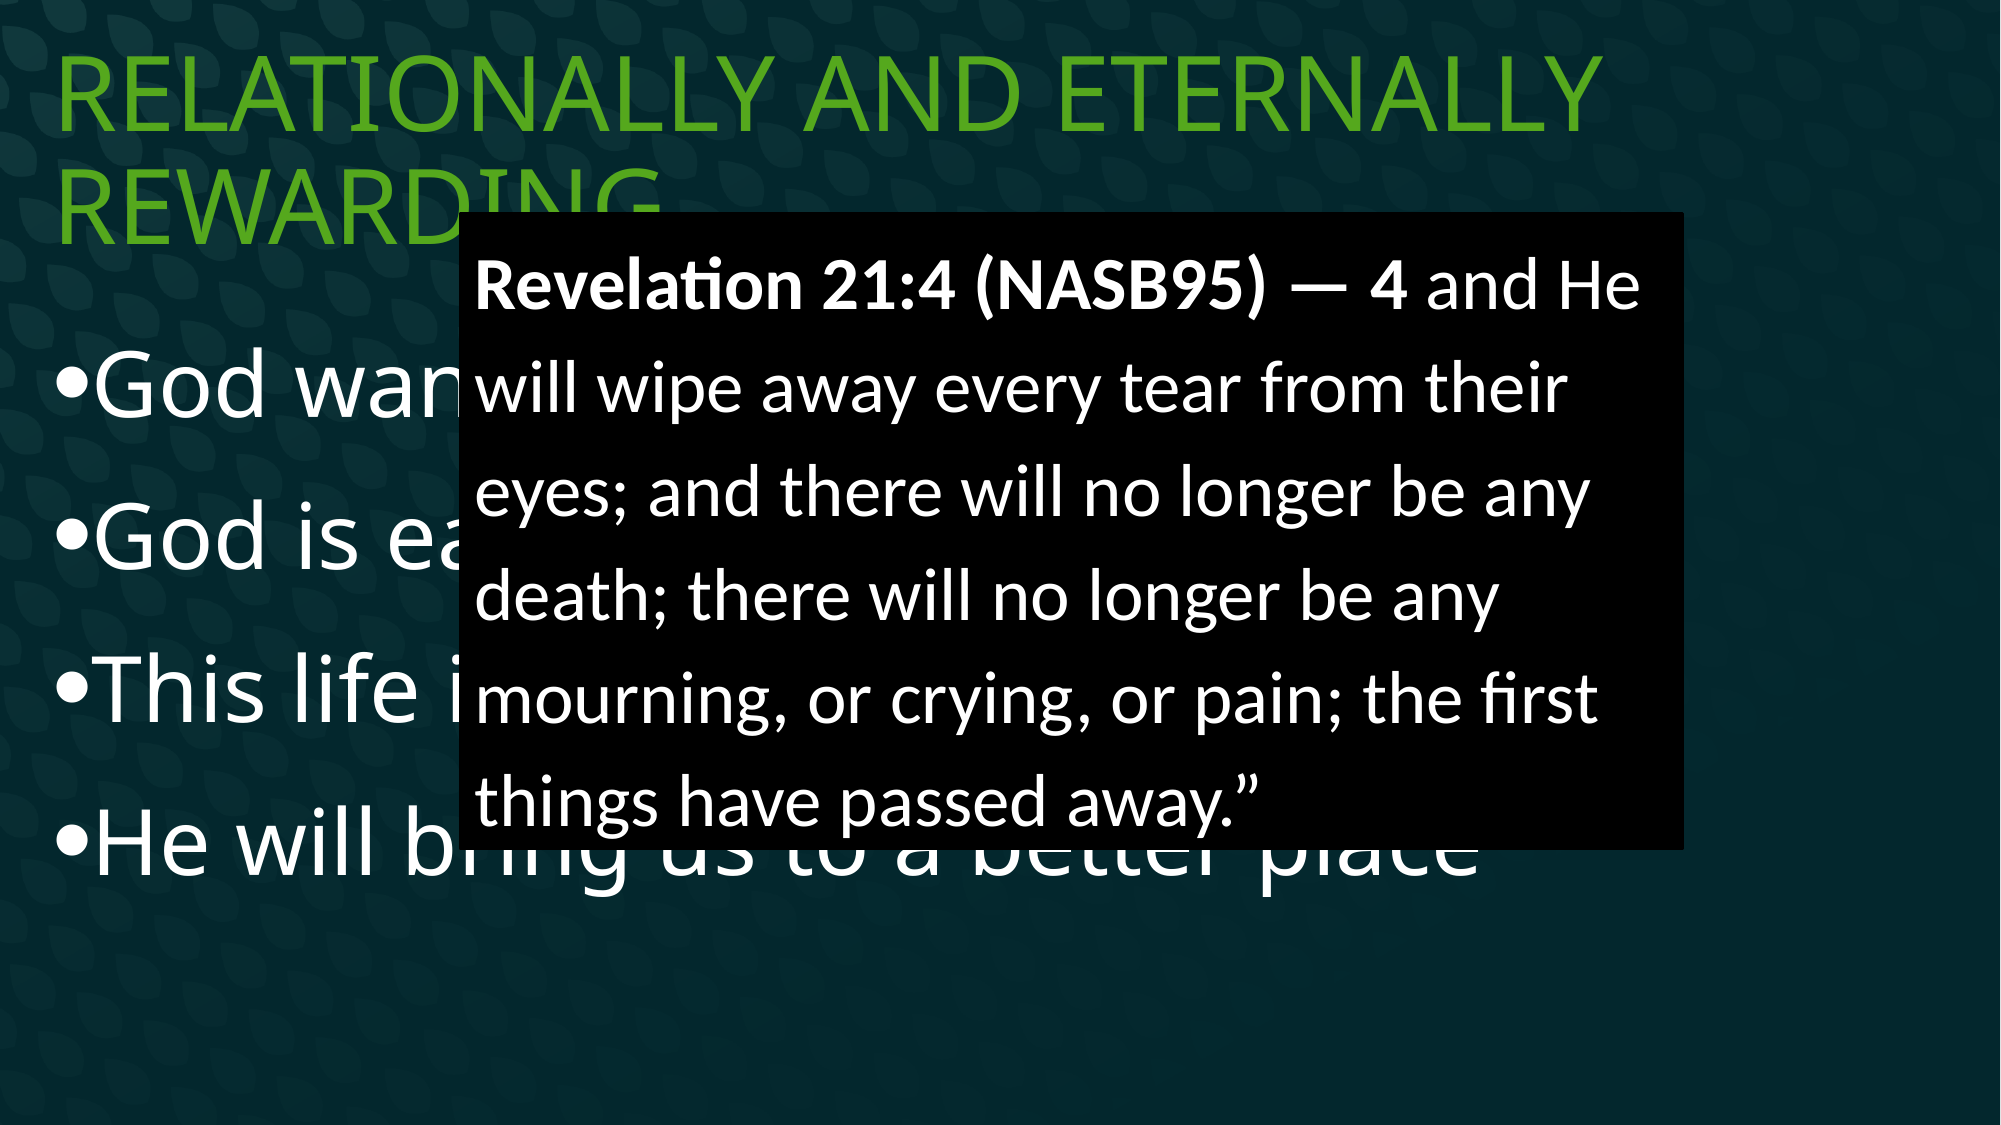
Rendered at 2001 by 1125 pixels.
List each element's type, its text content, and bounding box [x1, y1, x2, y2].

title Relationally and Eternally rewarding [37, 33, 1973, 276]
picture [0, 0, 2001, 1125]
text_box Revelation 21:4 (NASB95) — 4 and He will wipe away every tear from their eyes; and there will no longer be any death; there will no longer be any mourning, or crying, or pain; the first things have passed away.” [459, 212, 1684, 850]
list God wants us to be with Him God is eager to be close to us This life is not how it will be He will bring us to a better place [37, 295, 1973, 1041]
